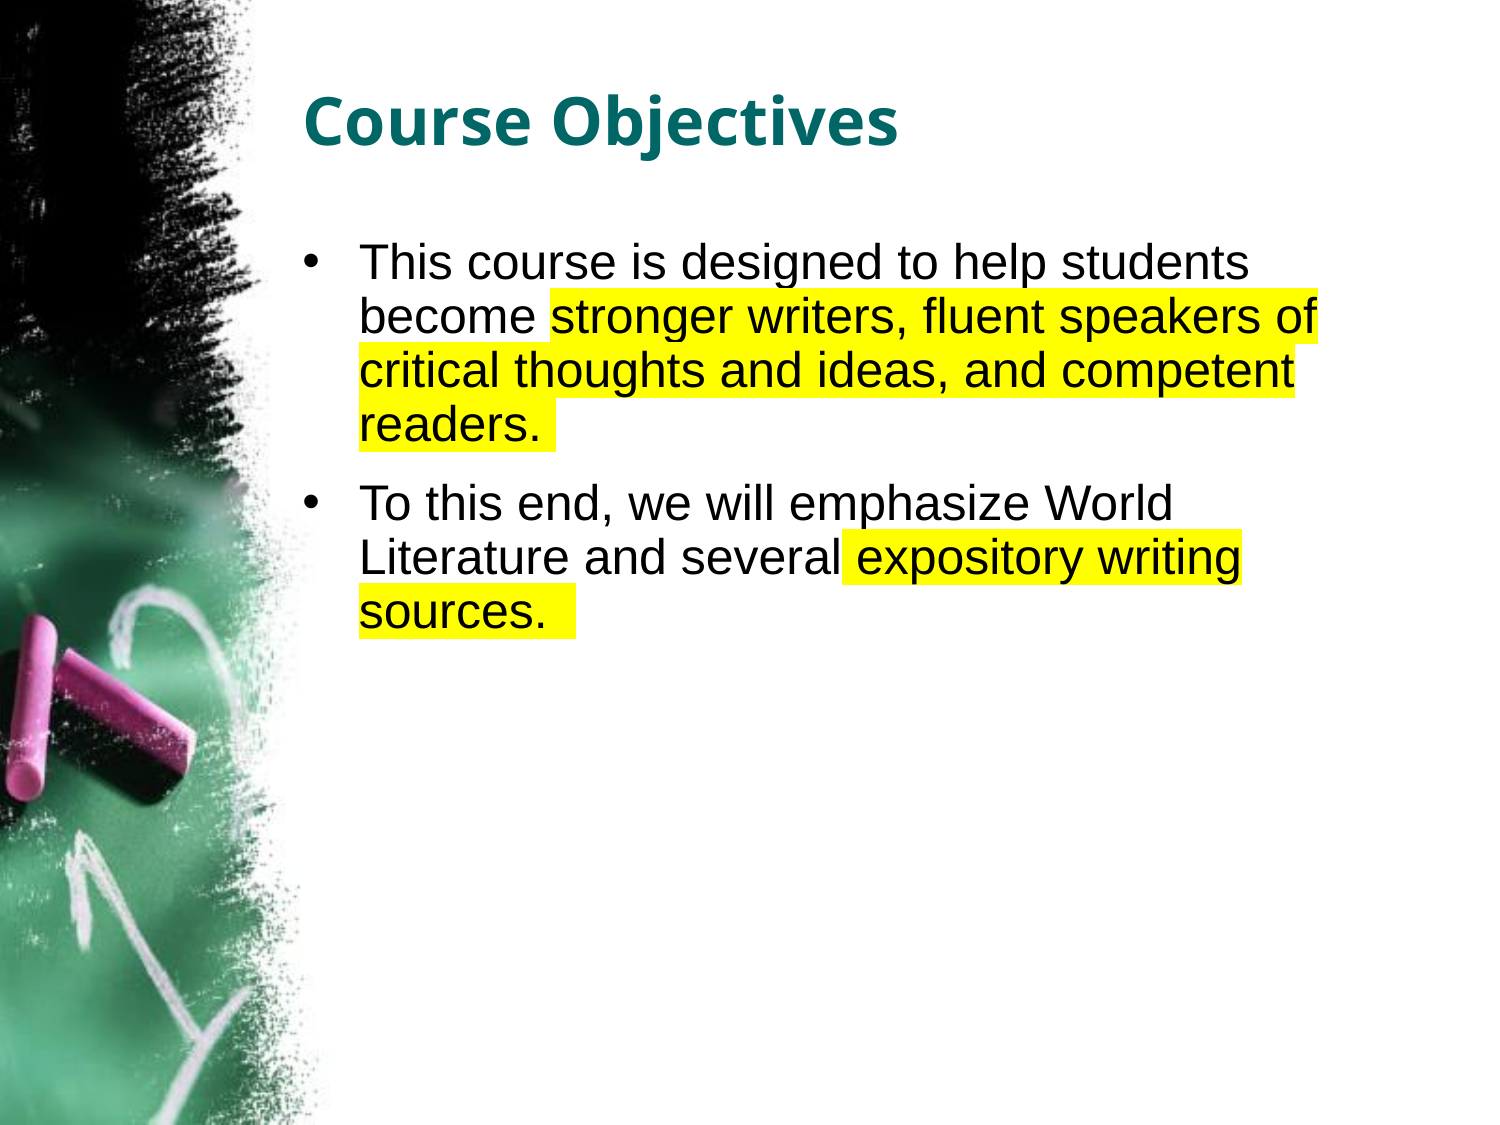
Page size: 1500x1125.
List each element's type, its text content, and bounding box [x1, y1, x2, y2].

title Course Objectives [287, 50, 1438, 188]
picture [0, 0, 1500, 1125]
list This course is designed to help students become stronger writers, fluent speakers of critical thoughts and ideas, and competent readers. To this end, we will emphasize World Literature and several expository writing sources. [287, 228, 1413, 979]
